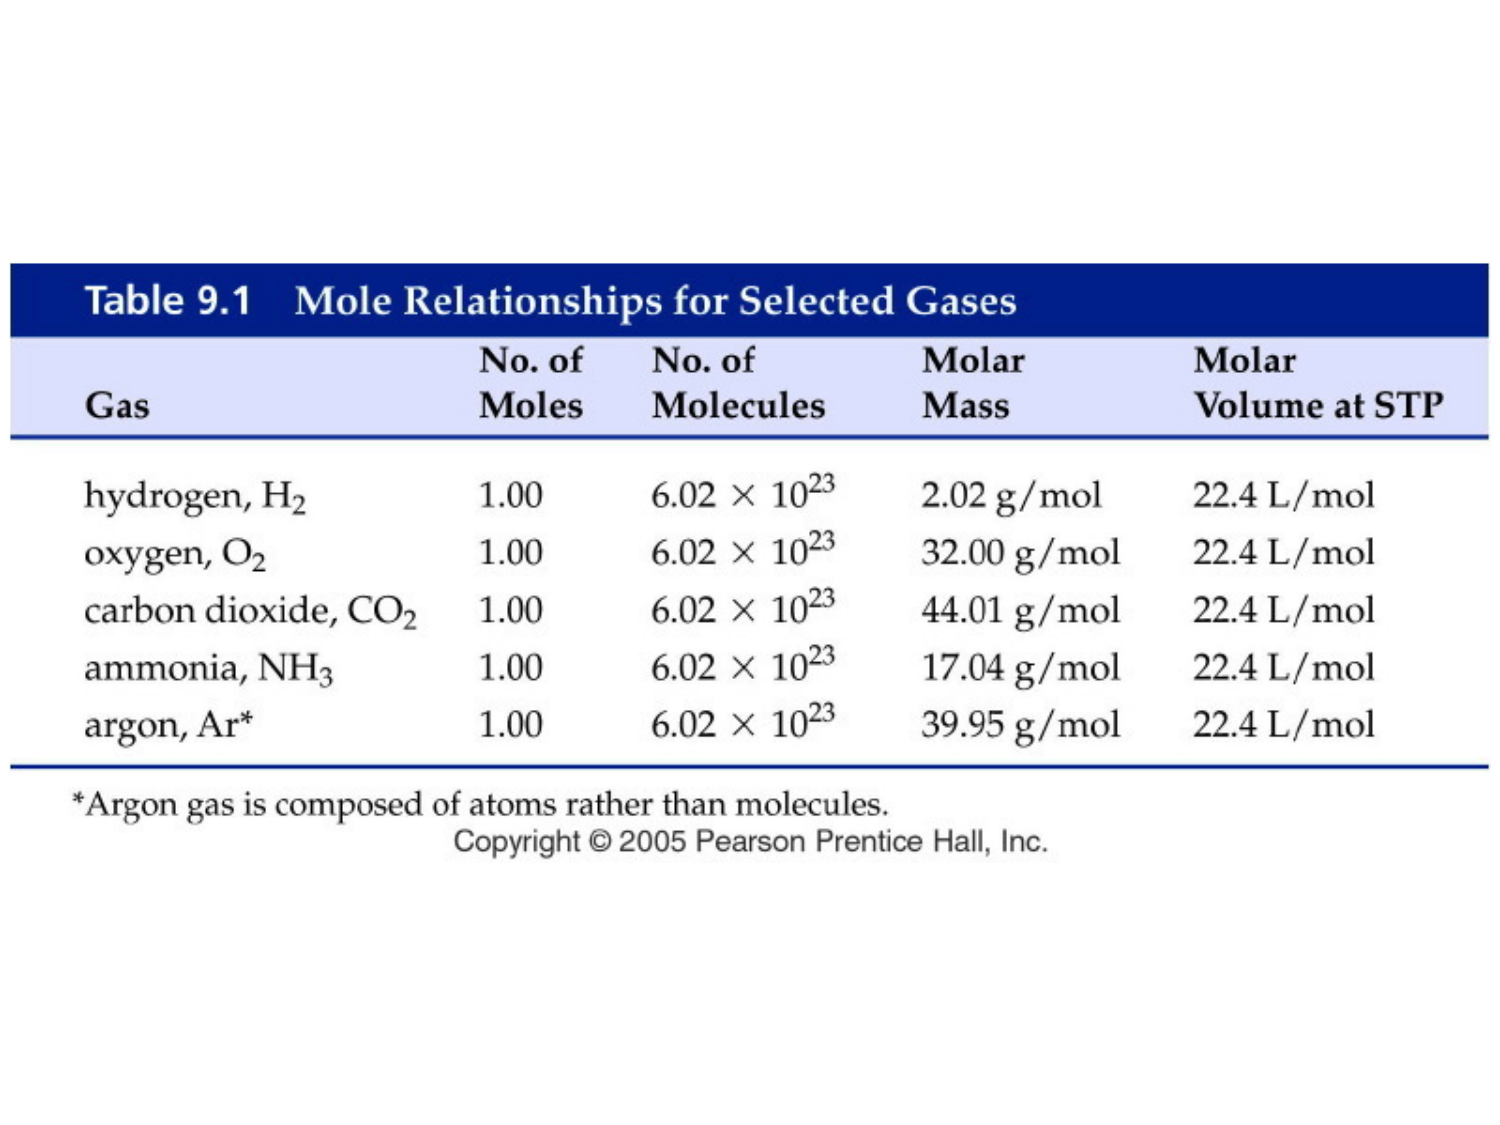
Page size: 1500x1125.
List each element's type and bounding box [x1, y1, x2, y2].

picture [9, 262, 1491, 863]
